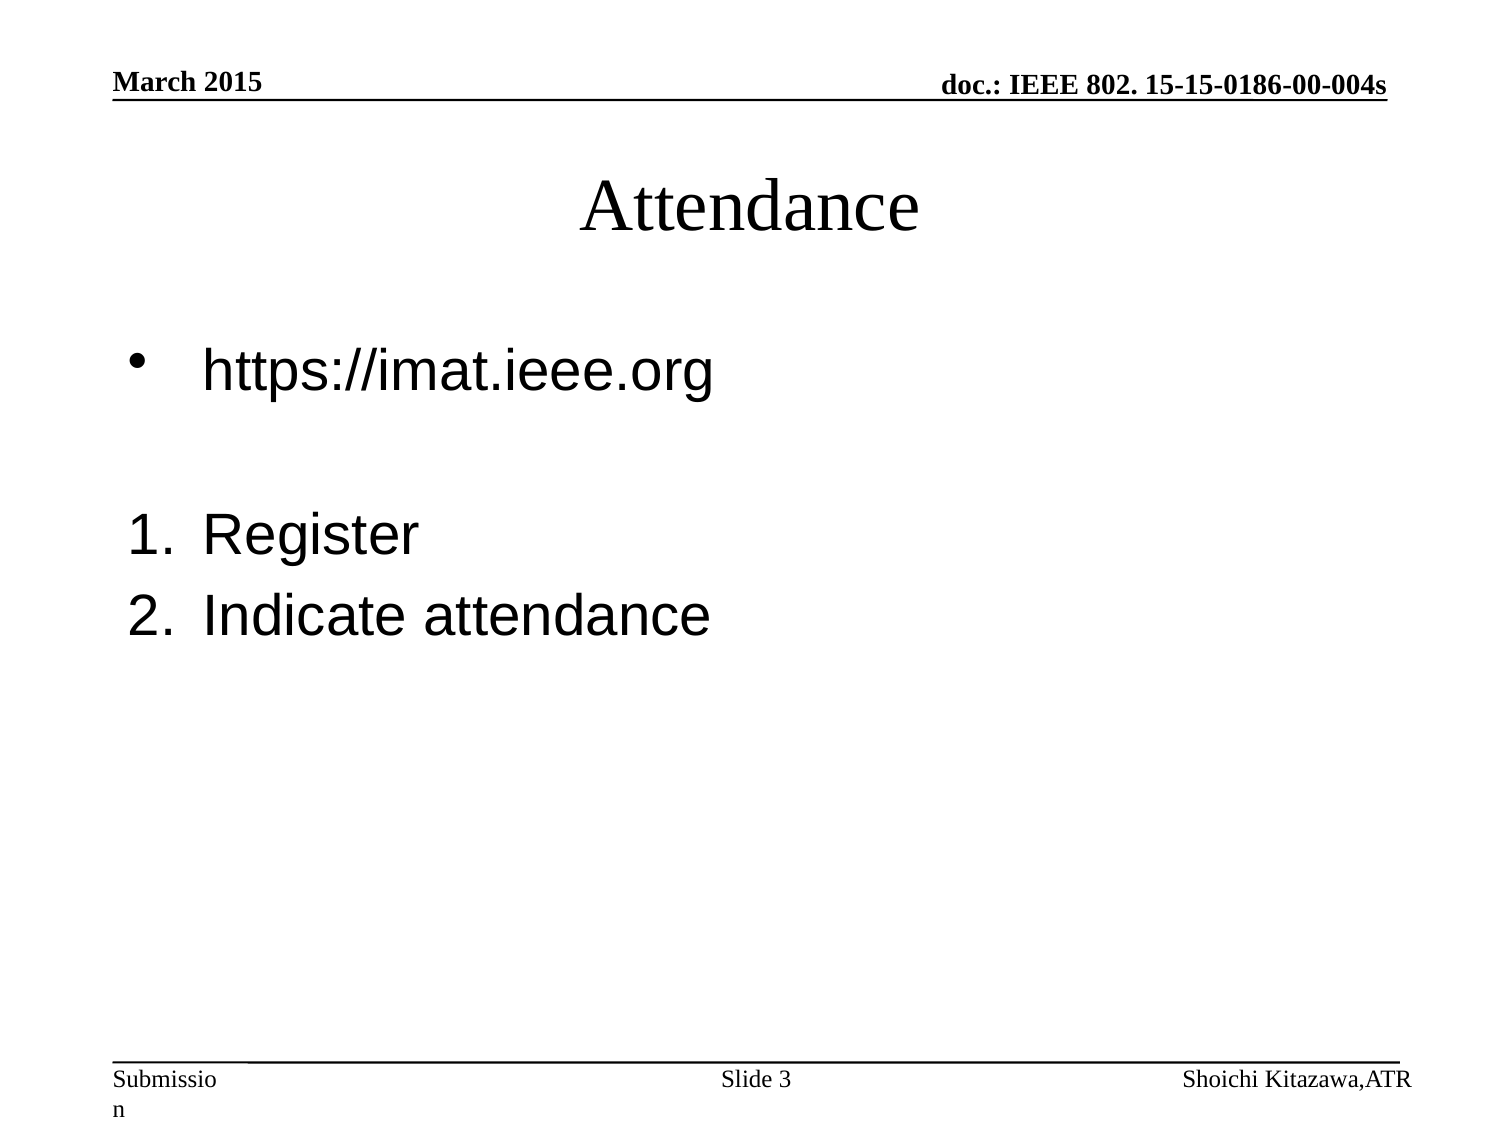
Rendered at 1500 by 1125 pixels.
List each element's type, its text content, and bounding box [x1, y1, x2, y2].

footer Shoichi Kitazawa,ATR [900, 1062, 1413, 1093]
list https://imat.ieee.org Register Indicate attendance [112, 324, 1388, 1001]
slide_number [112, 62, 375, 98]
title Attendance [112, 112, 1388, 288]
slide_number Slide 3 [712, 1062, 800, 1093]
